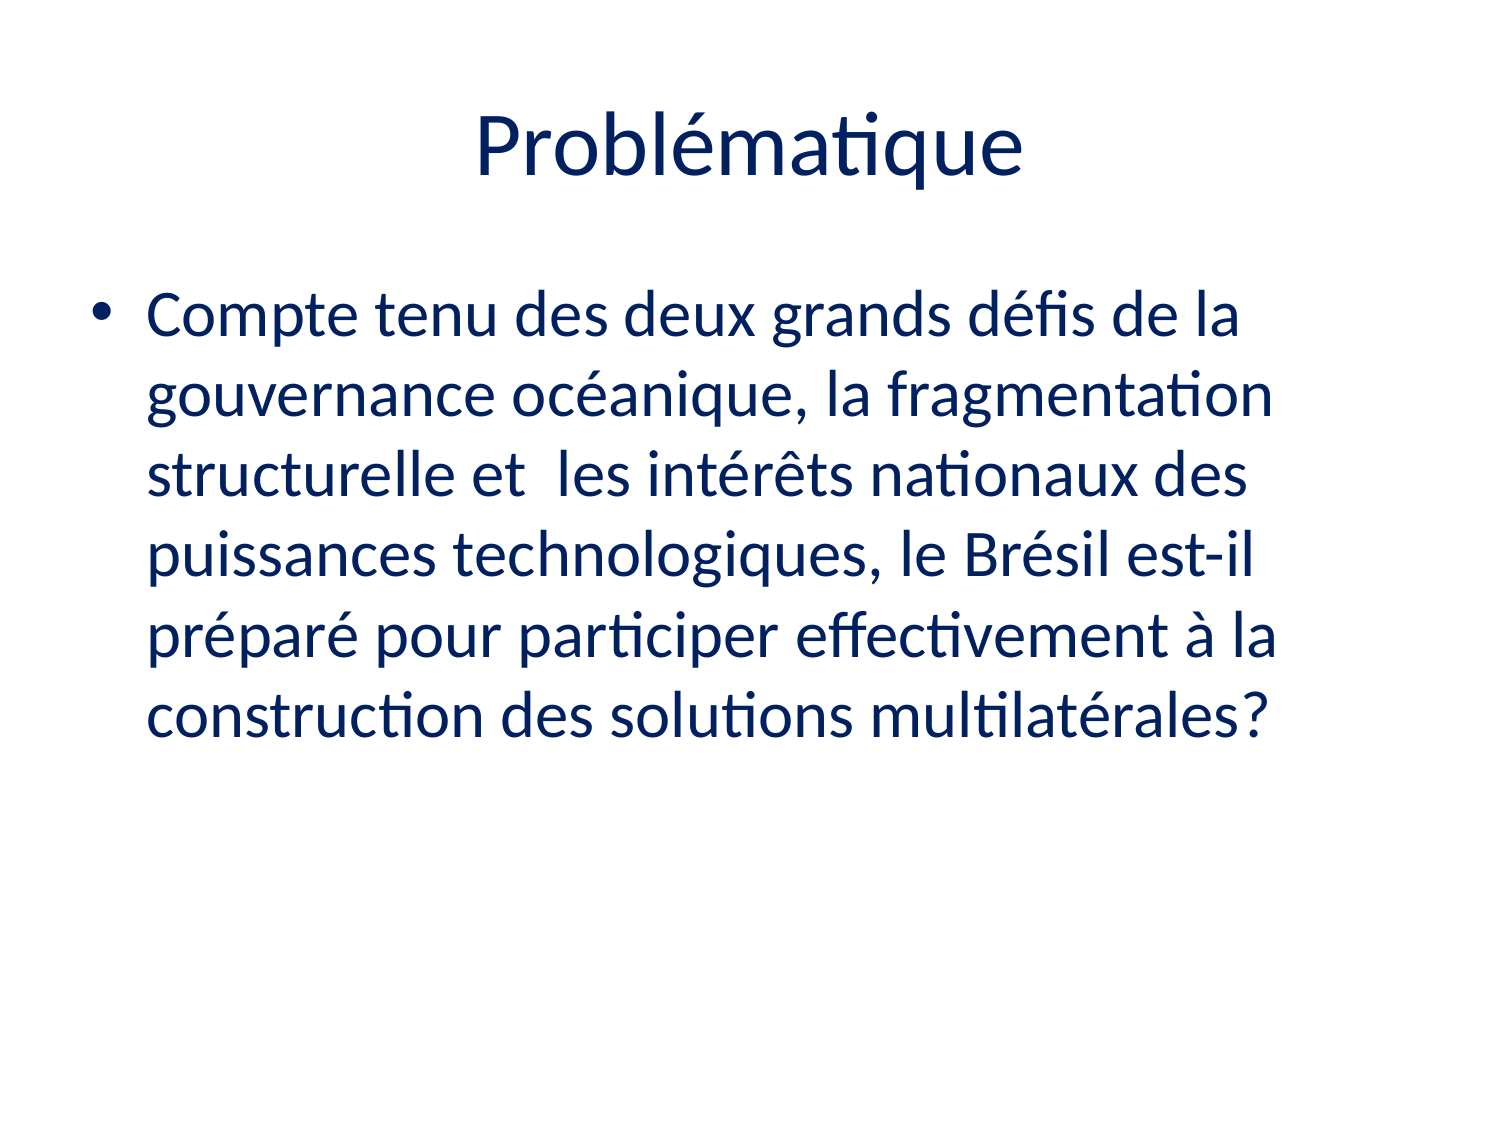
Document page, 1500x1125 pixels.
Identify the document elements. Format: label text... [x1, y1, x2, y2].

list Compte tenu des deux grands défis de la gouvernance océanique, la fragmentation structurelle et les intérêts nationaux des puissances technologiques, le Brésil est-il préparé pour participer effectivement à la construction des solutions multilatérales? [75, 262, 1425, 1005]
title Problématique [75, 45, 1425, 233]
